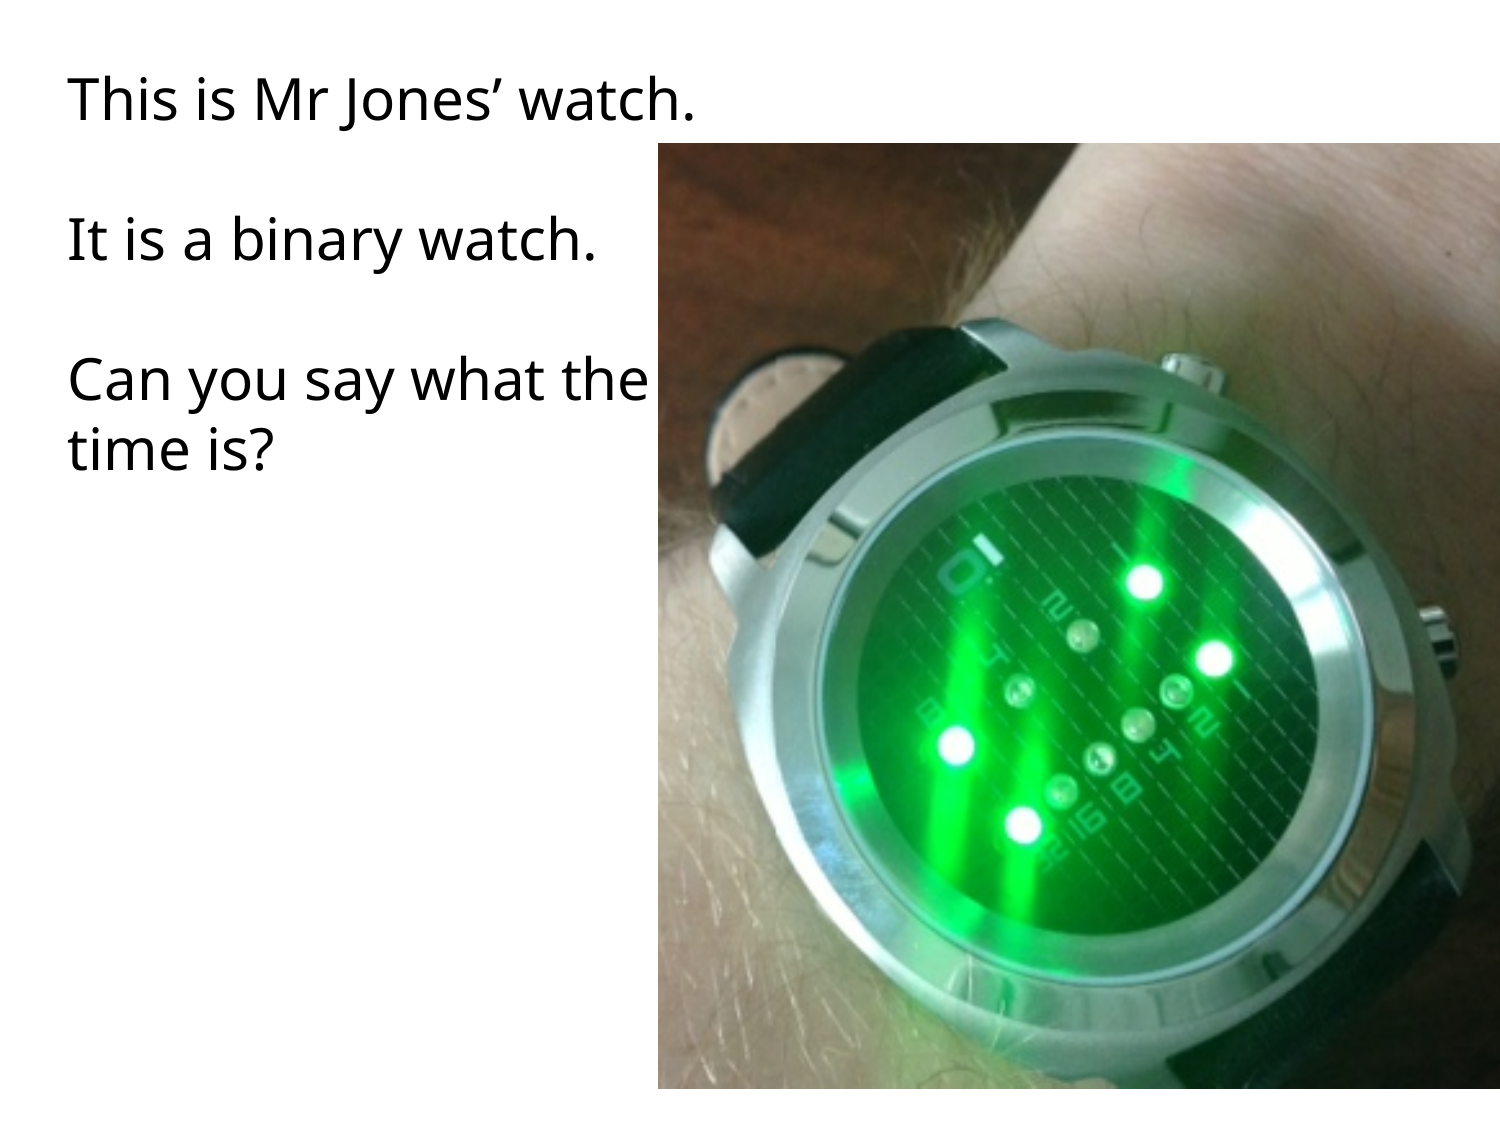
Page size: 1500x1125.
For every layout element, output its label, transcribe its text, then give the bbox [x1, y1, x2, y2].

picture [657, 143, 1500, 1089]
text_box This is Mr Jones’ watch. It is a binary watch. Can you say what the time is? [53, 54, 1500, 630]
